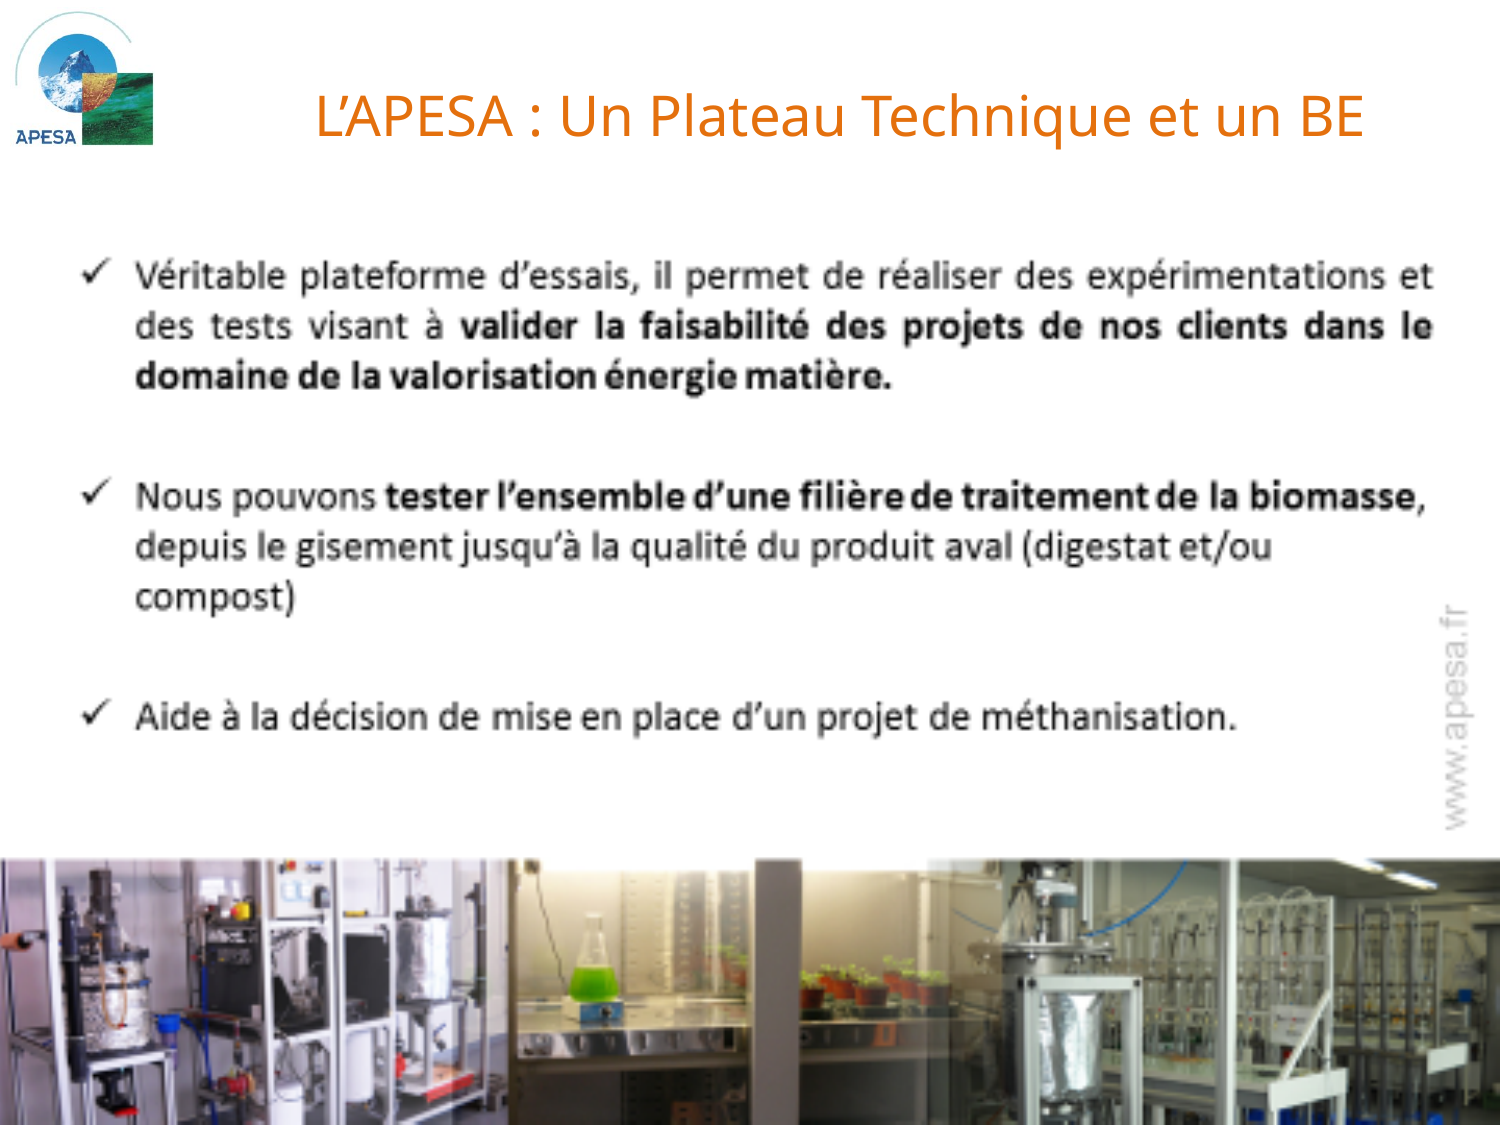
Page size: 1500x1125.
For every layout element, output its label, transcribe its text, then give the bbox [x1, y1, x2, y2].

picture [10, 7, 155, 149]
picture [0, 233, 1500, 1125]
title L’APESA : Un Plateau Technique et un BE [288, 68, 1393, 159]
